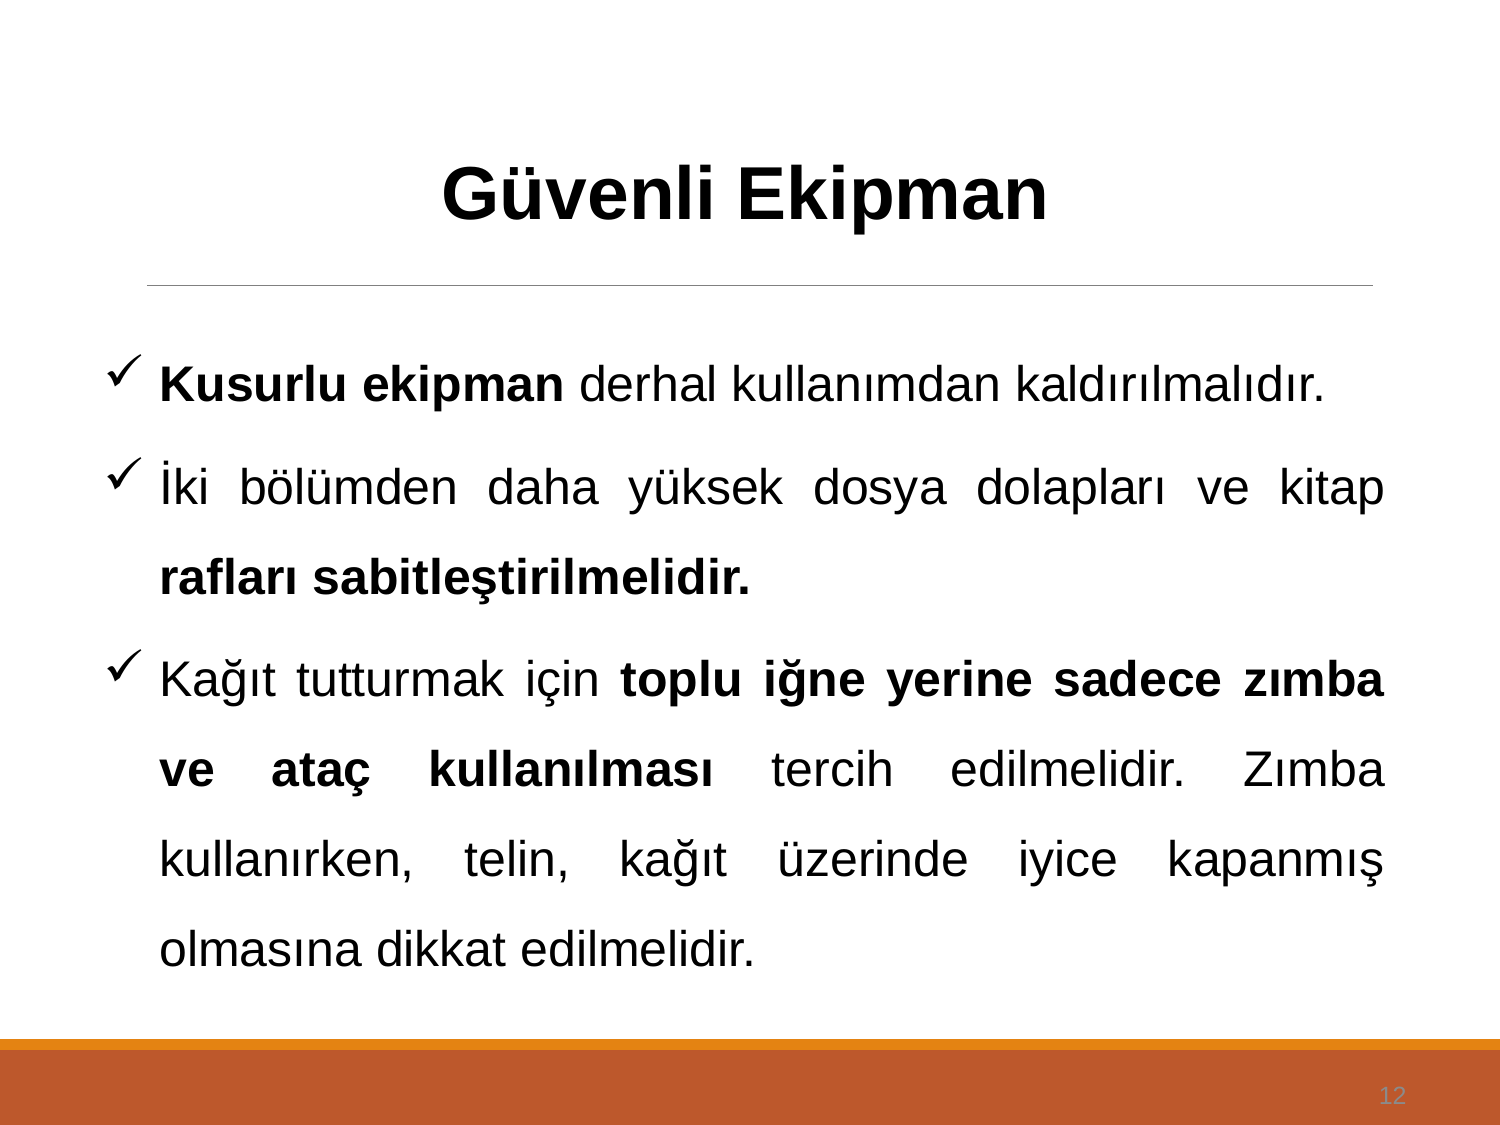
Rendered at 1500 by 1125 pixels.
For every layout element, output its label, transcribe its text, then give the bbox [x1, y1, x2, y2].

text_box Kusurlu ekipman derhal kullanımdan kaldırılmalıdır. İki bölümden daha yüksek dosya dolapları ve kitap rafları sabitleştirilmelidir. Kağıt tutturmak için toplu iğne yerine sadece zımba ve ataç kullanılması tercih edilmelidir. Zımba kullanırken, telin, kağıt üzerinde iyice kapanmış olmasına dikkat edilmelidir. [88, 314, 1400, 985]
text_box 12 [1071, 1065, 1422, 1125]
text_box Güvenli Ekipman [100, 137, 1412, 242]
